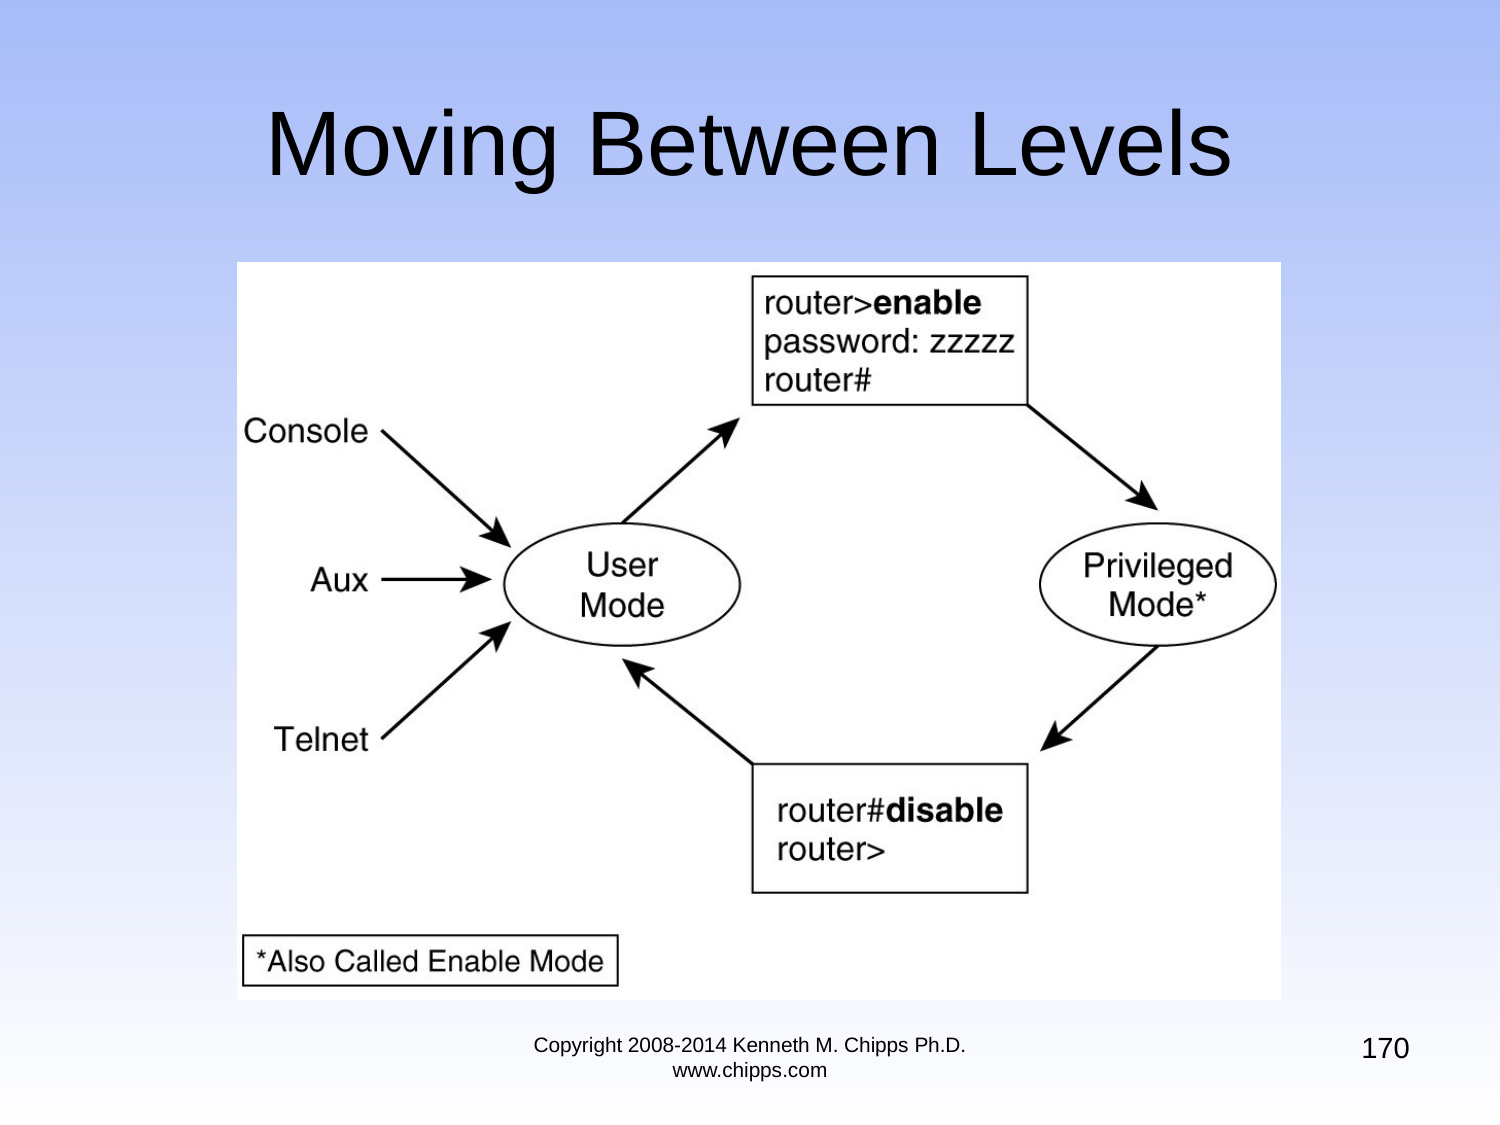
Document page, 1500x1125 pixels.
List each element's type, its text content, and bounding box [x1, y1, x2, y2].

footer Copyright 2008-2014 Kenneth M. Chipps Ph.D. www.chipps.com [449, 1024, 1051, 1103]
slide_number 170 [1074, 1021, 1426, 1101]
picture [237, 262, 1281, 1001]
slide_number 135 [0, 114, 74, 118]
slide_number 135 [1426, 114, 1500, 118]
title Moving Between Levels [74, 44, 1426, 233]
